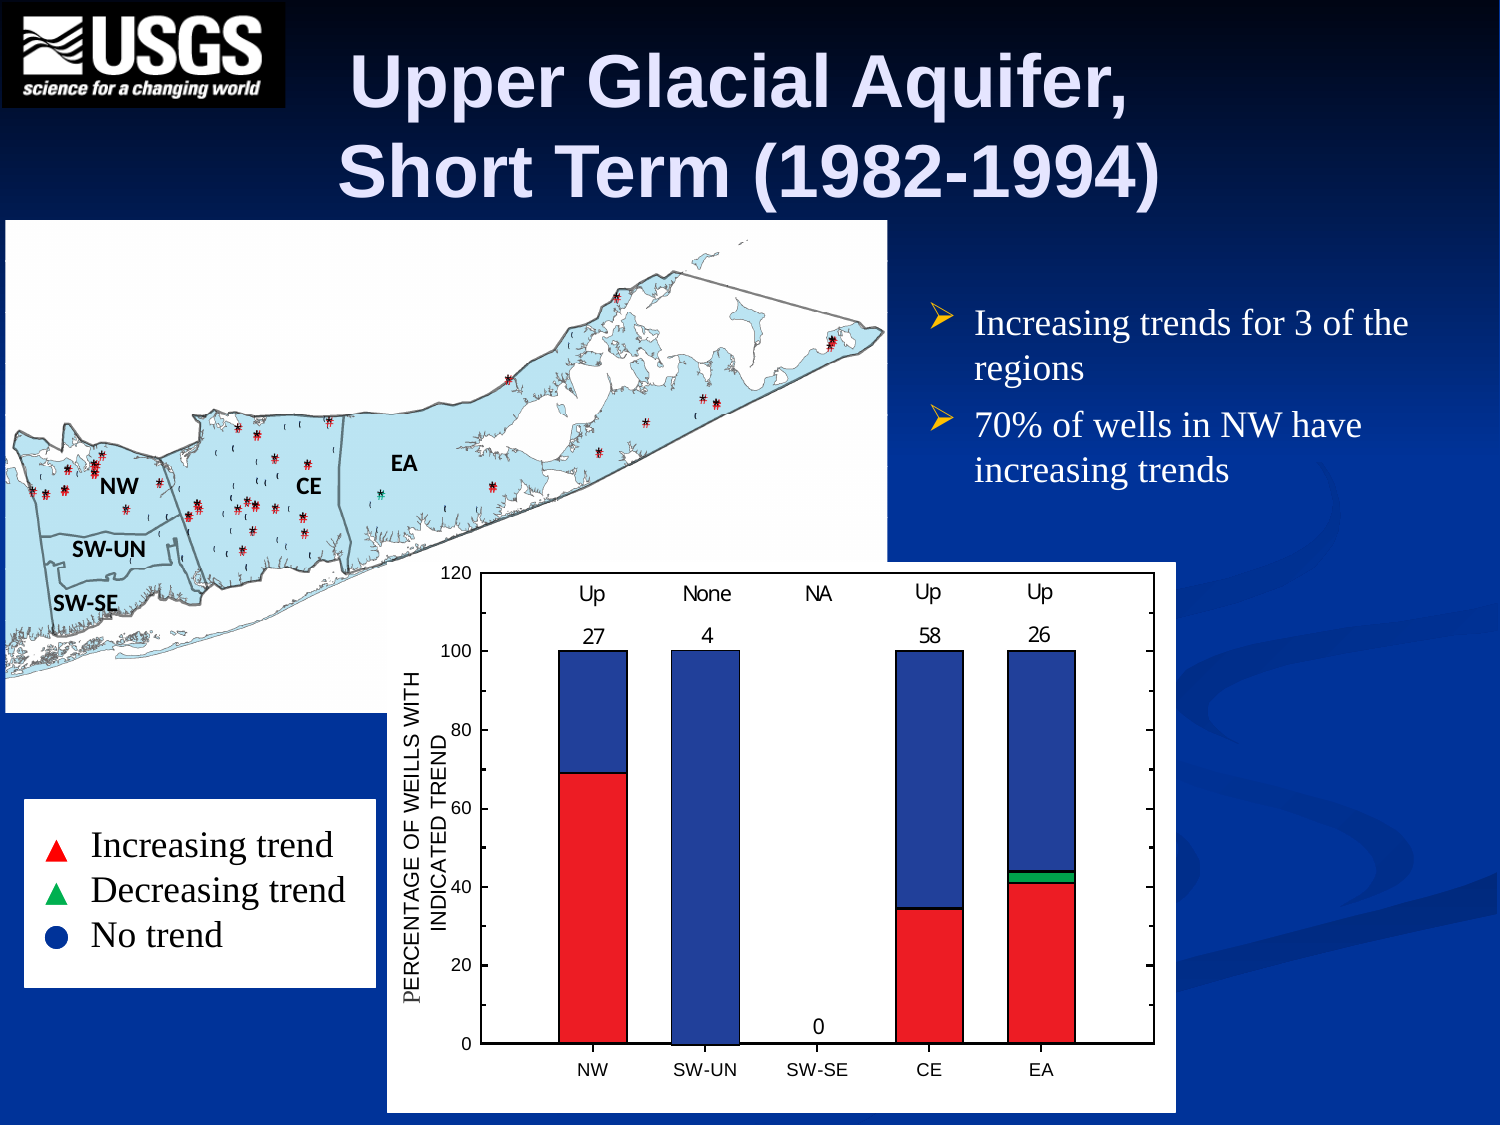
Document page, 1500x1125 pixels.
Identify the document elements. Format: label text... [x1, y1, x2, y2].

picture [5, 220, 1156, 1082]
picture [2, 2, 286, 108]
text_box Increasing trends for 3 of the regions 70% of wells in NW have increasing trends [912, 290, 1488, 498]
title Upper Glacial Aquifer, Short Term (1982-1994) [75, 24, 1425, 213]
text_box [387, 562, 1175, 1113]
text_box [24, 799, 376, 988]
text_box P [387, 975, 394, 1019]
